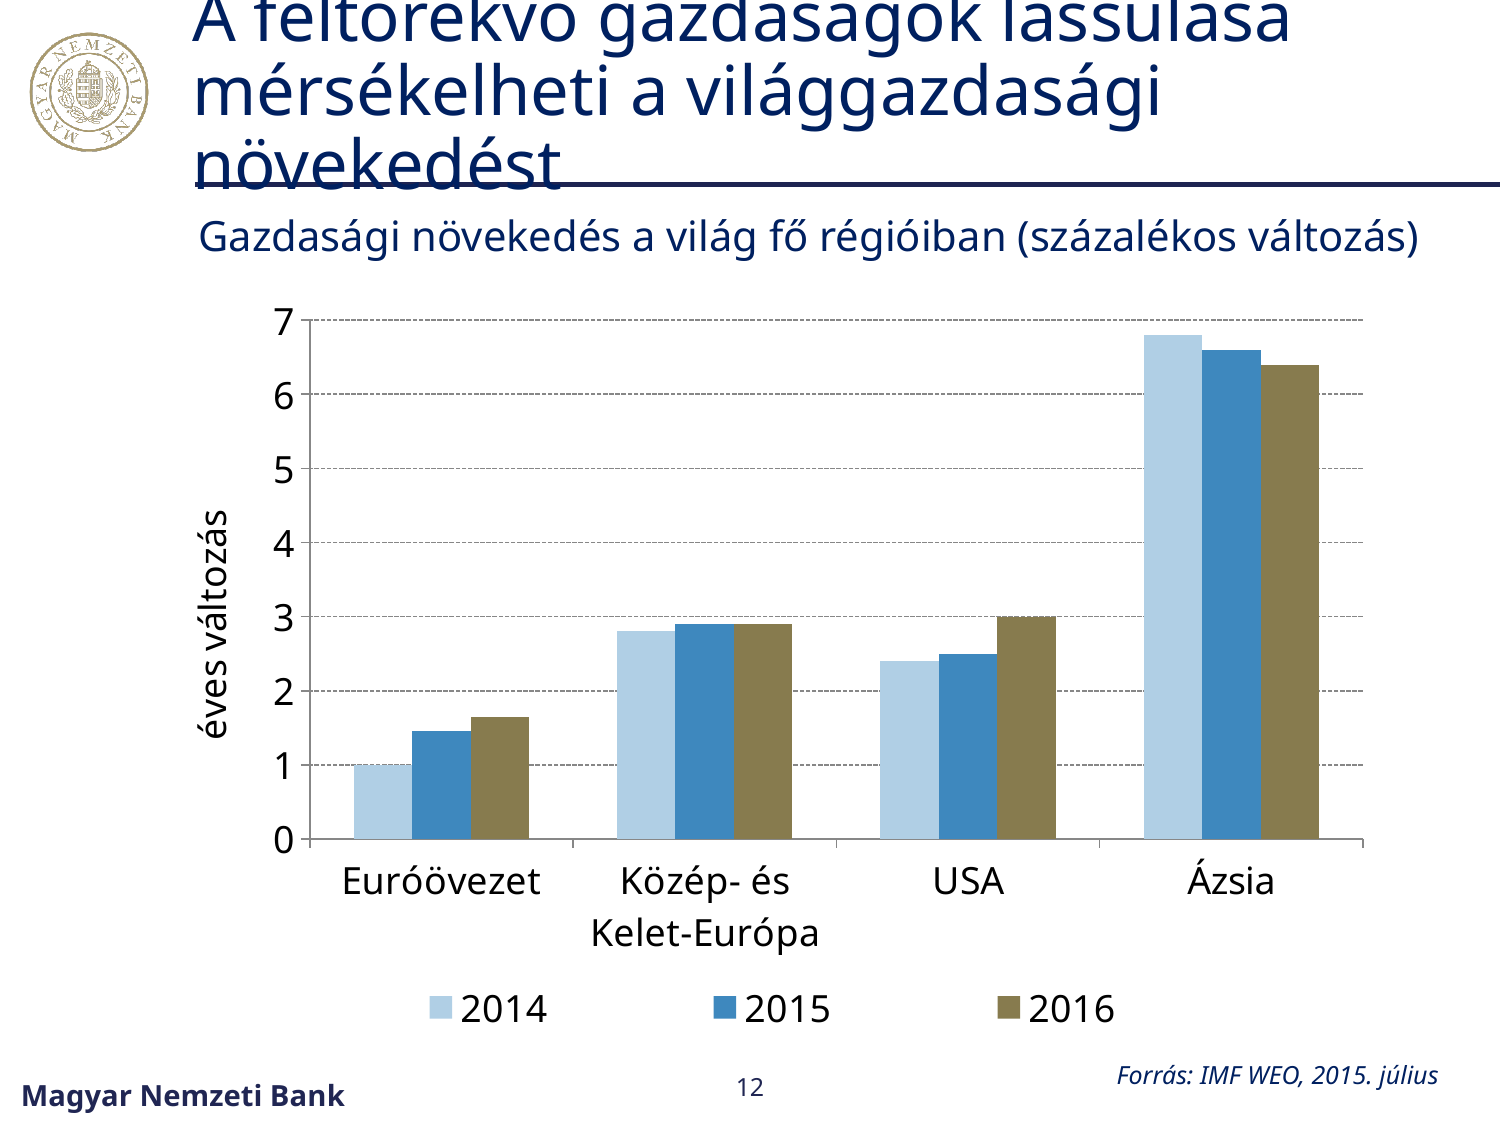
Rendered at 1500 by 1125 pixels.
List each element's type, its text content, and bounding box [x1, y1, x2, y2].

chart [147, 278, 1389, 1051]
list Gazdasági növekedés a világ fő régióiban (százalékos változás) [171, 208, 1447, 315]
list Forrás: IMF WEO, 2015. július [1057, 1046, 1455, 1107]
picture [17, 21, 161, 165]
footer Magyar Nemzeti Bank [5, 1070, 513, 1119]
title A feltörekvő gazdaságok lassulása mérsékelheti a világgazdasági növekedést [177, 30, 1500, 156]
slide_number 12 [581, 1058, 919, 1119]
